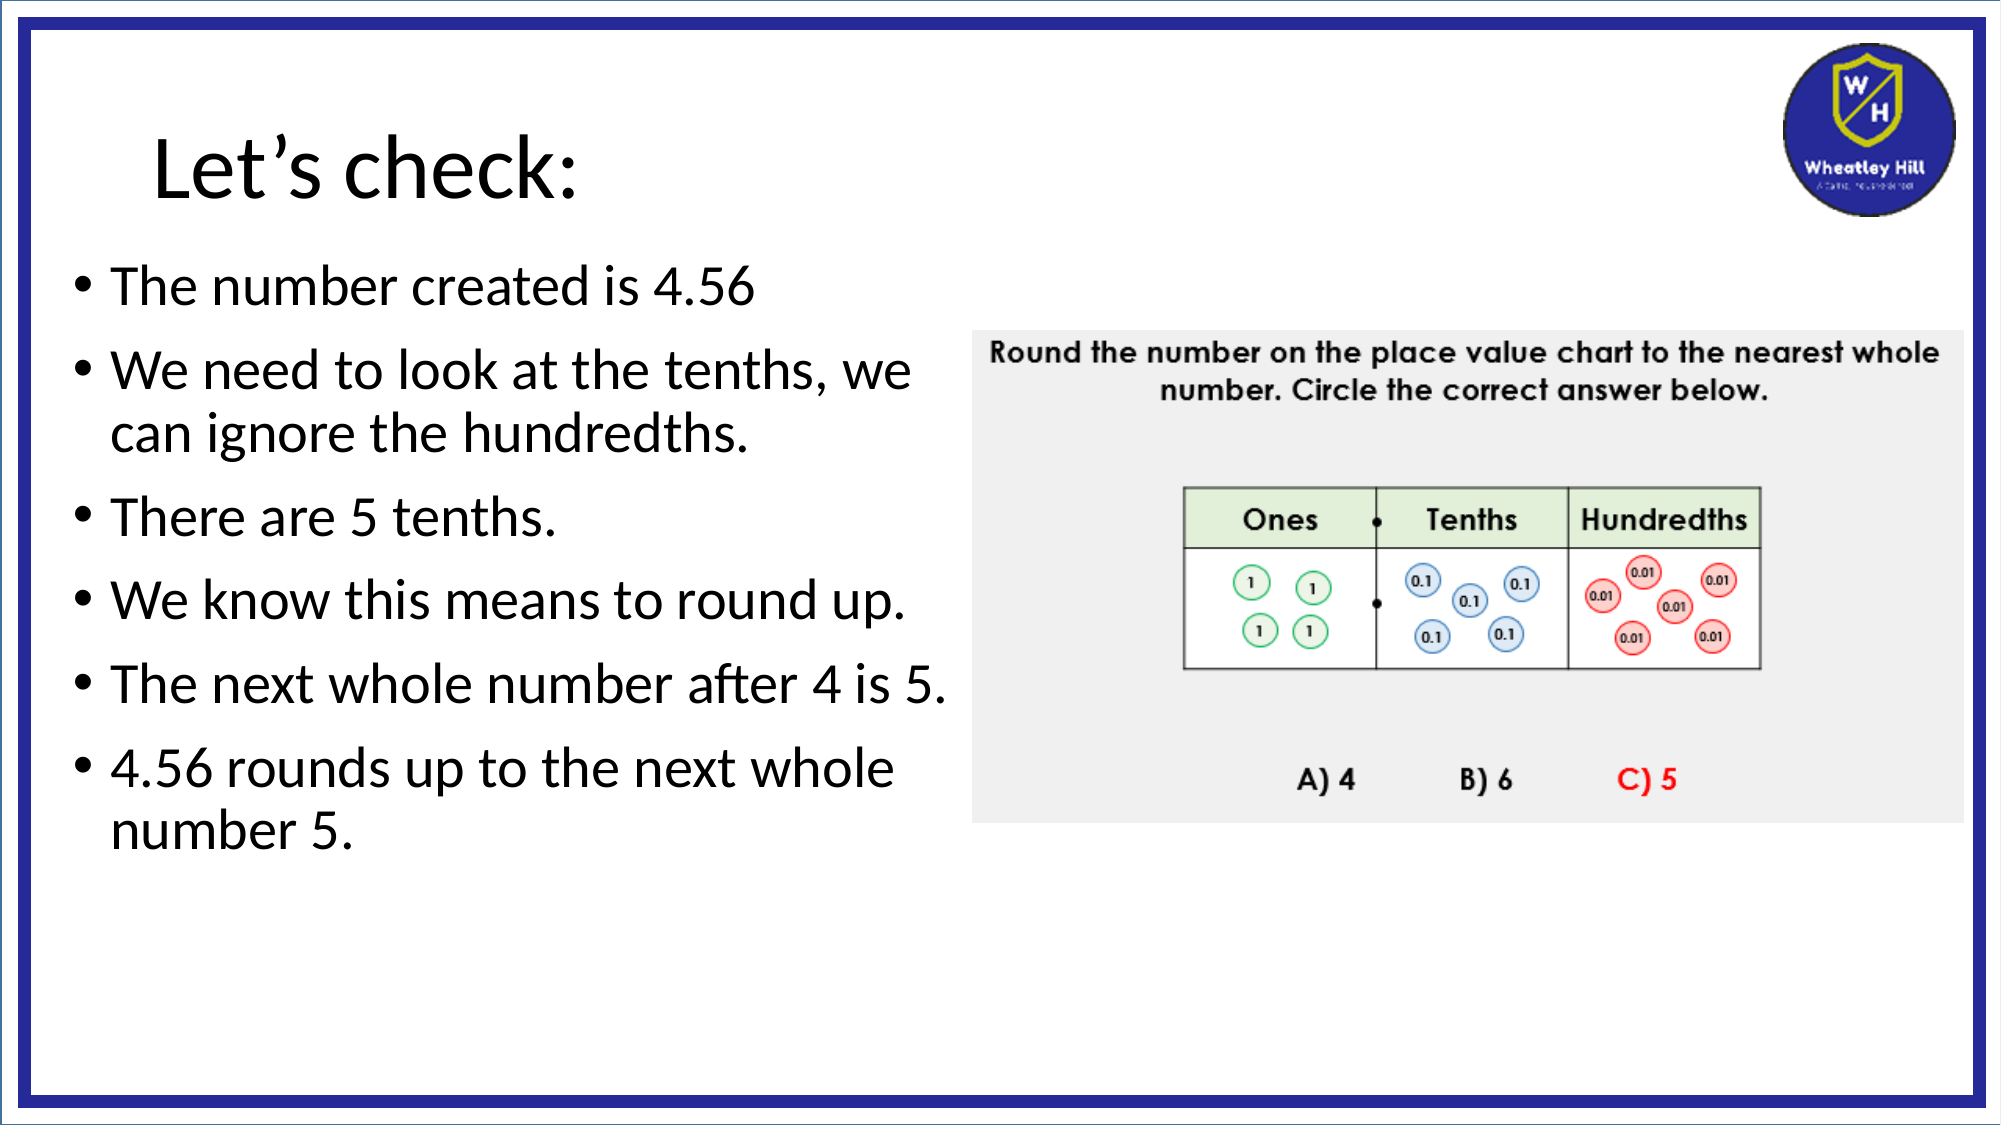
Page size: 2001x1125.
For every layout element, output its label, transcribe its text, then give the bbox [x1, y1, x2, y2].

title Let’s check: [137, 59, 1863, 278]
list The number created is 4.56 We need to look at the tenths, we can ignore the hundredths. There are 5 tenths. We know this means to round up. The next whole number after 4 is 5. 4.56 rounds up to the next whole number 5. [57, 248, 973, 995]
picture [0, 0, 2001, 1125]
